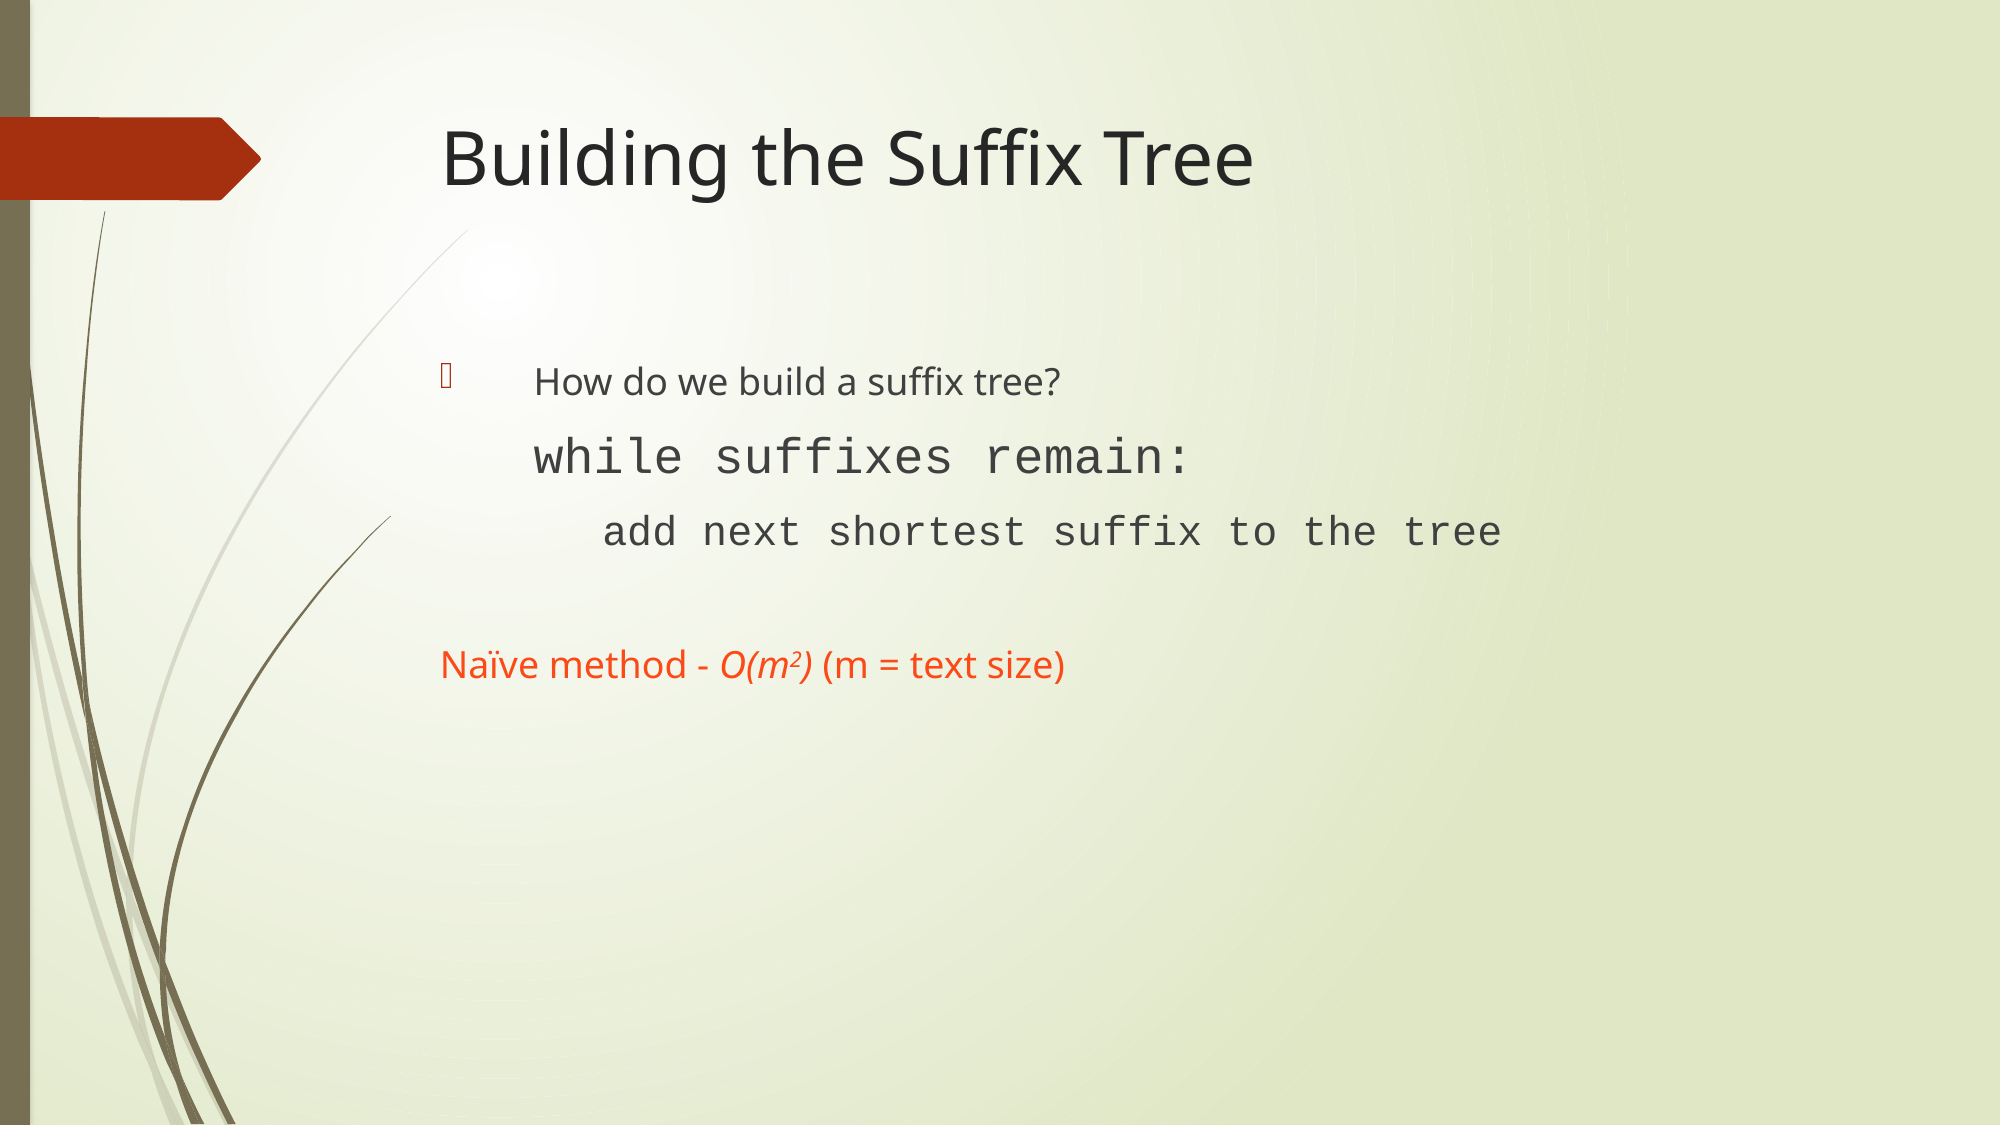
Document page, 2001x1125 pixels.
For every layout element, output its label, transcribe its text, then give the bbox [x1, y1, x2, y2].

title Building the Suffix Tree [425, 102, 1888, 313]
list How do we build a suffix tree? while suffixes remain: add next shortest suffix to the tree Naïve method - O(m2) (m = text size) [424, 350, 1888, 988]
